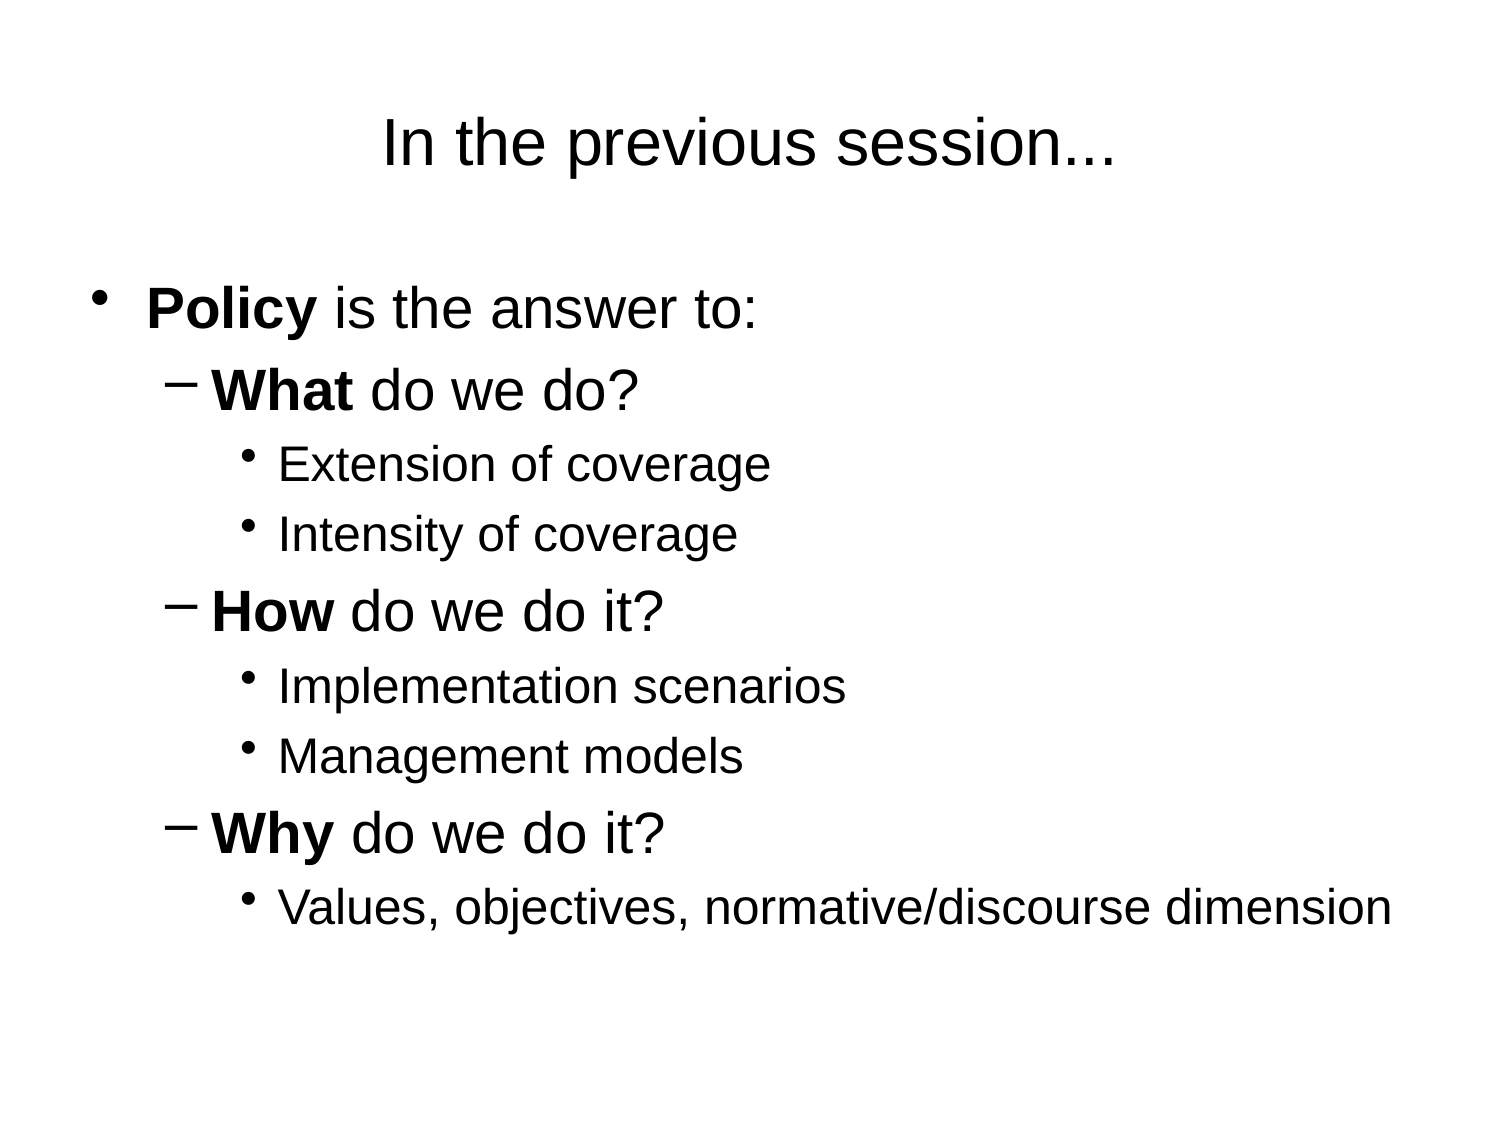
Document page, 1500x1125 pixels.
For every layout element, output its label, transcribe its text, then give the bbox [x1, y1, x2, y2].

title In the previous session... [75, 45, 1425, 233]
list Policy is the answer to: What do we do? Extension of coverage Intensity of coverage How do we do it? Implementation scenarios Management models Why do we do it? Values, objectives, normative/discourse dimension [75, 262, 1425, 1005]
